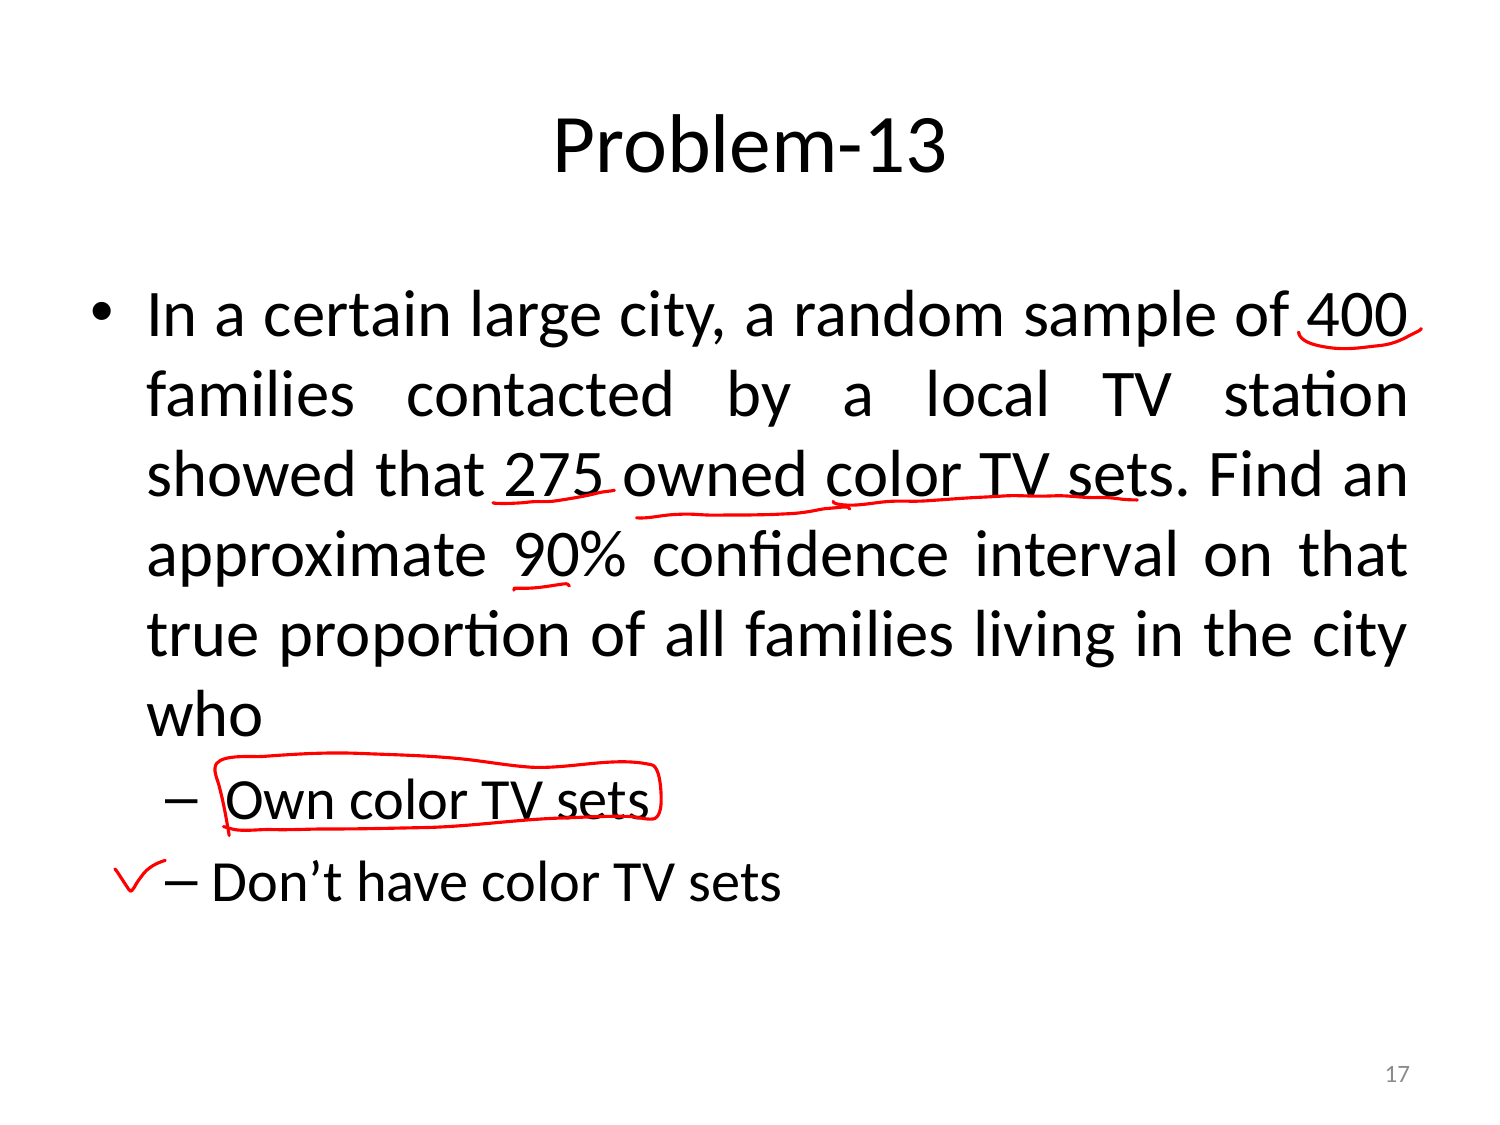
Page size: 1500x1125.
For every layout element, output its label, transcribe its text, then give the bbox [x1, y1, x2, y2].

title Problem-13 [75, 45, 1425, 233]
slide_number 17 [1074, 1042, 1425, 1103]
list In a certain large city, a random sample of 400 families contacted by a local TV station showed that 275 owned color TV sets. Find an approximate 90% confidence interval on that true proportion of all families living in the city who Own color TV sets Don’t have color TV sets [75, 262, 1425, 1005]
